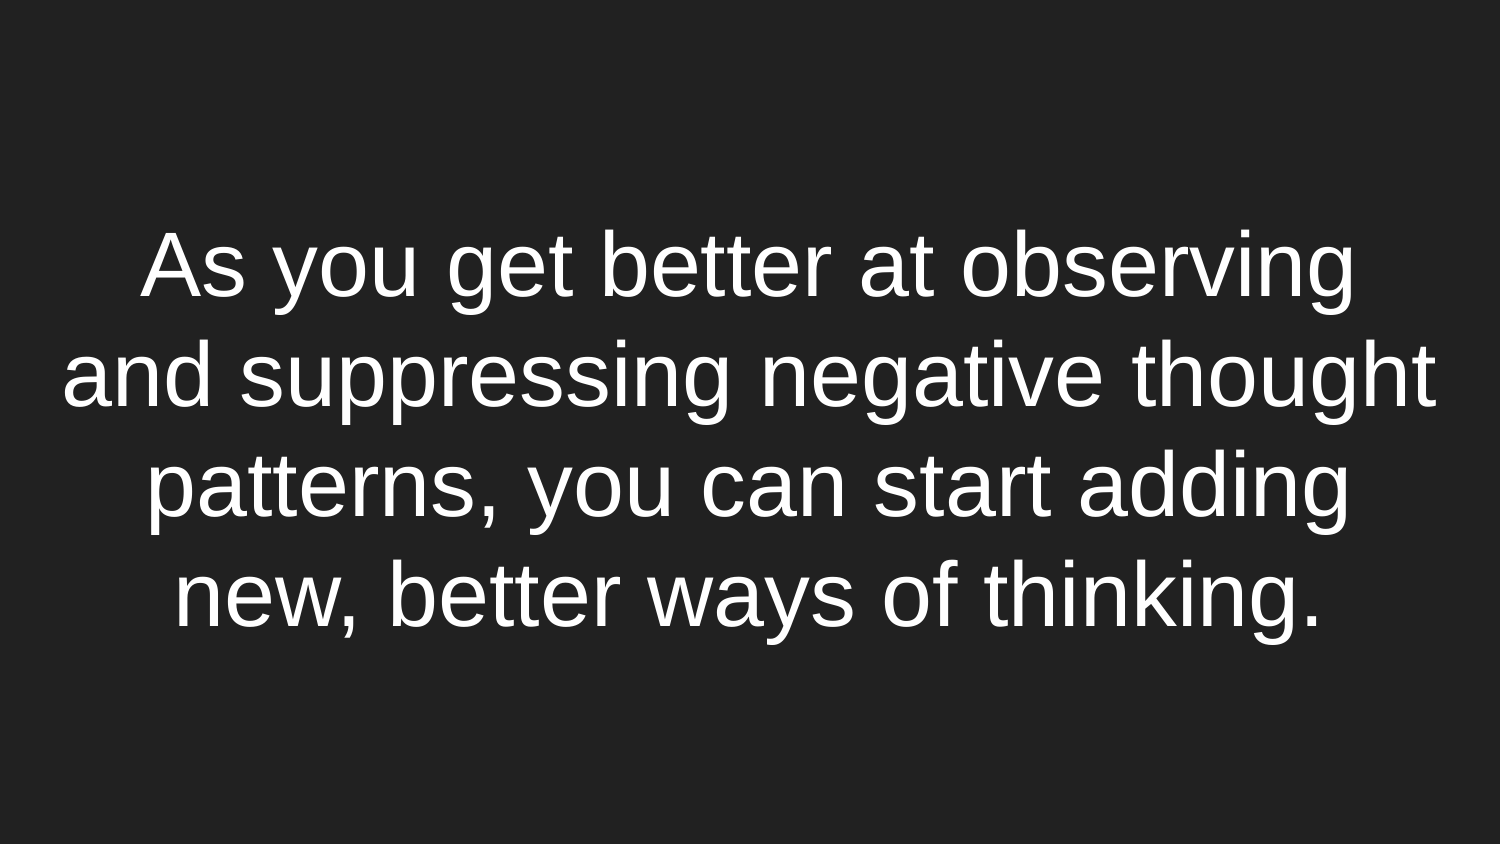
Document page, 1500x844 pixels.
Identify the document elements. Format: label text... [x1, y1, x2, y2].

title As you get better at observing and suppressing negative thought patterns, you can start adding new, better ways of thinking. [42, 208, 1458, 661]
